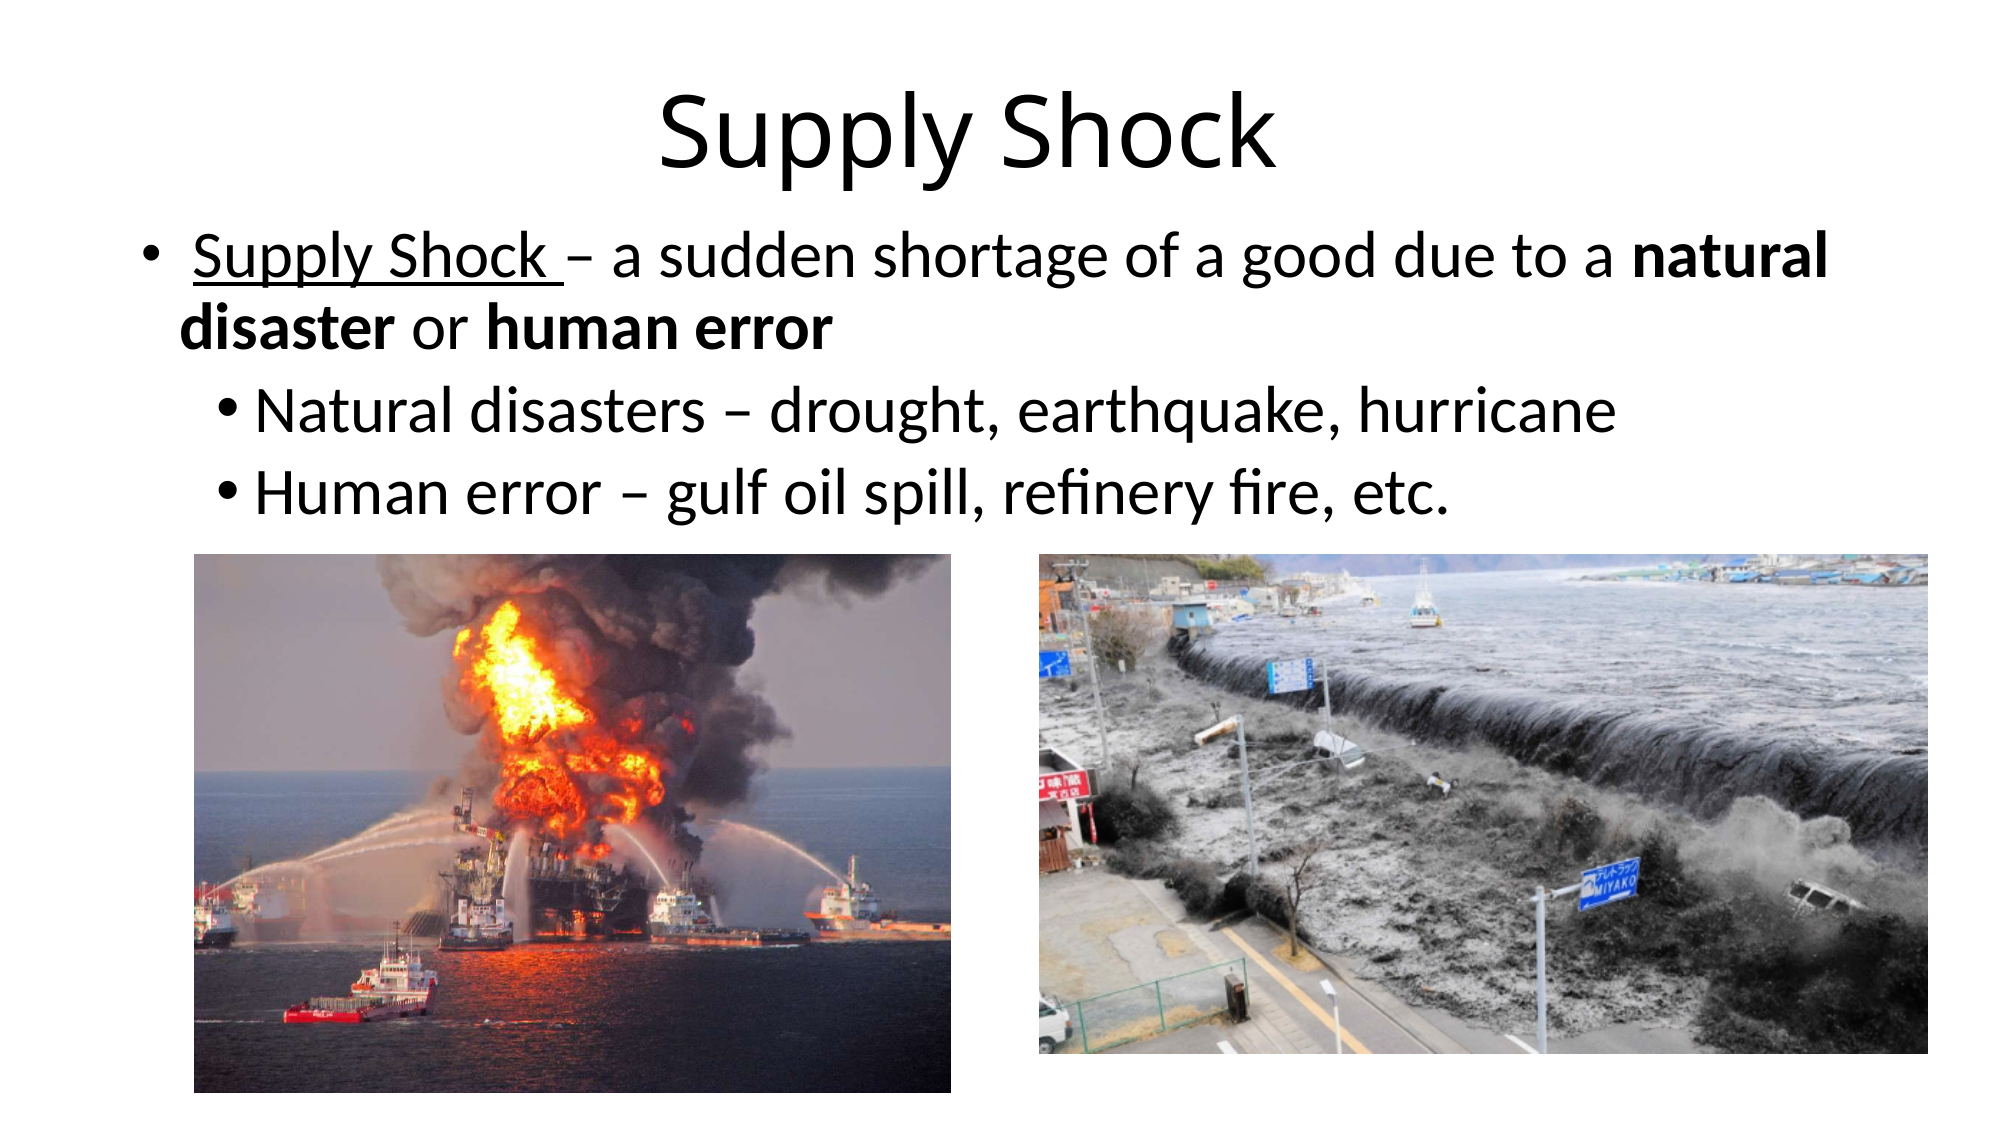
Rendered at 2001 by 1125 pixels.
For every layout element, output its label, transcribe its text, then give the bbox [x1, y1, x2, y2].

picture [1039, 554, 1928, 1054]
picture [194, 554, 951, 1093]
title Supply Shock [105, 26, 1831, 244]
list Supply Shock – a sudden shortage of a good due to a natural disaster or human error Natural disasters – drought, earthquake, hurricane Human error – gulf oil spill, refinery fire, etc. [126, 212, 1852, 583]
